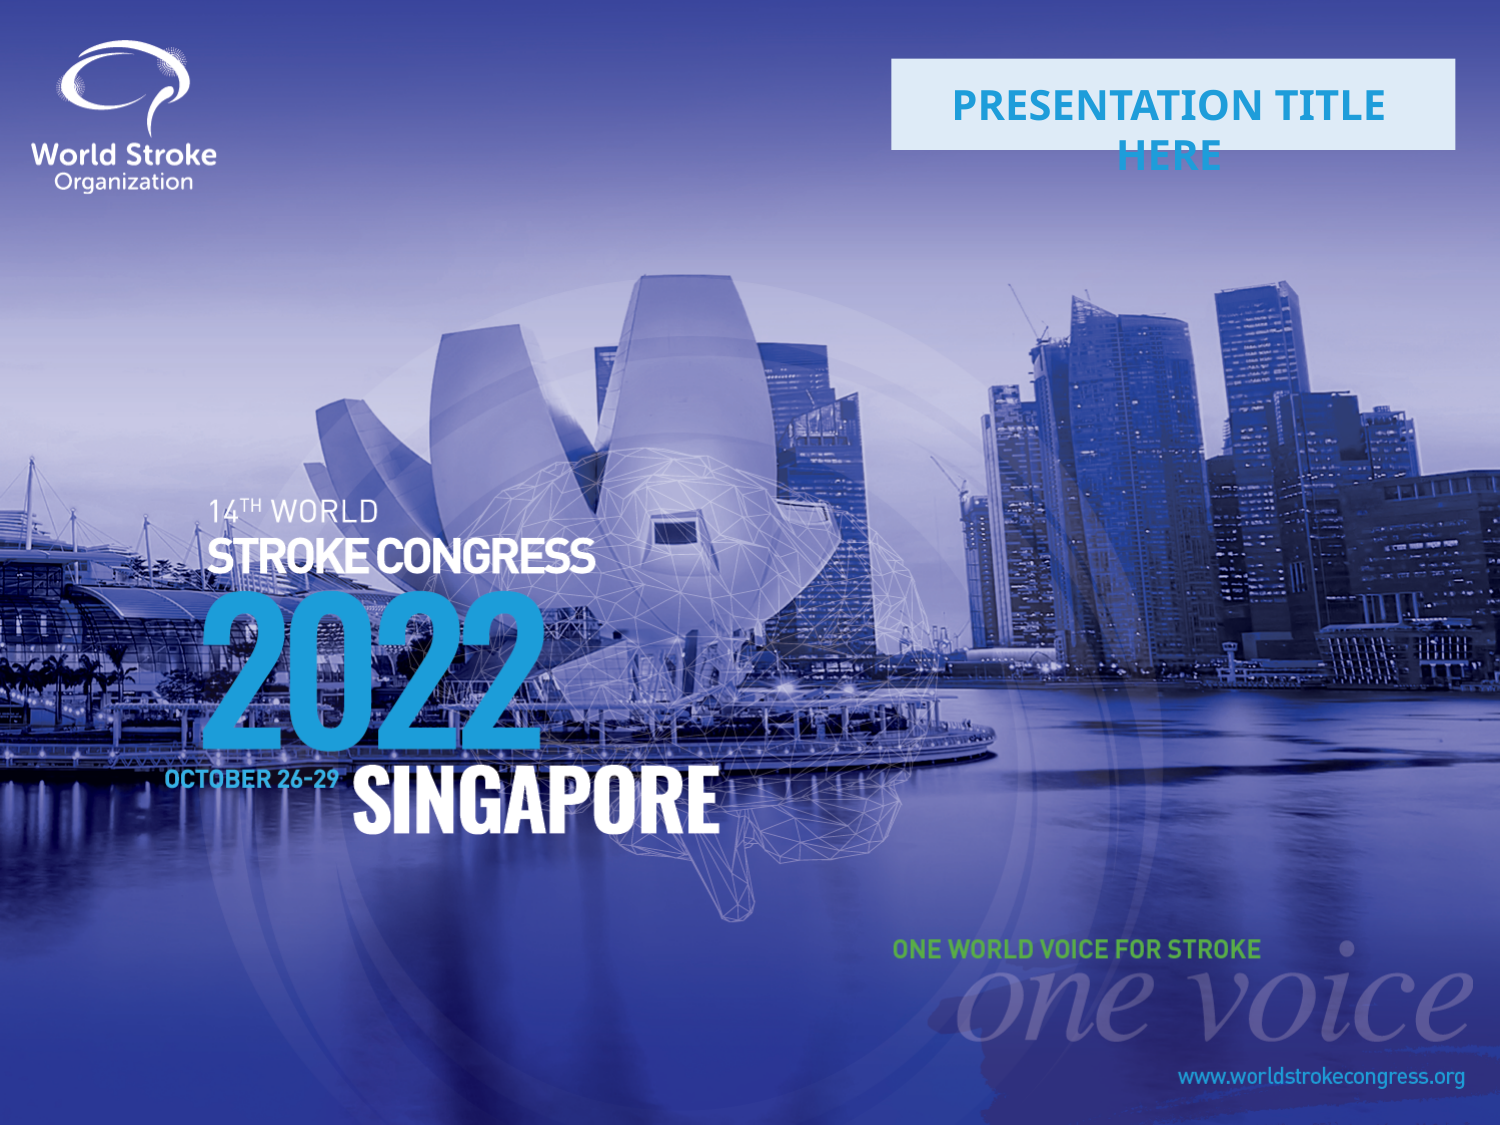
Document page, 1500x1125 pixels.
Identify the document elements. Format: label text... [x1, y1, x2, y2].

text_box PRESENTATION TITLE HERE [904, 71, 1434, 186]
picture [0, 0, 1500, 1125]
text_box [890, 58, 1457, 151]
